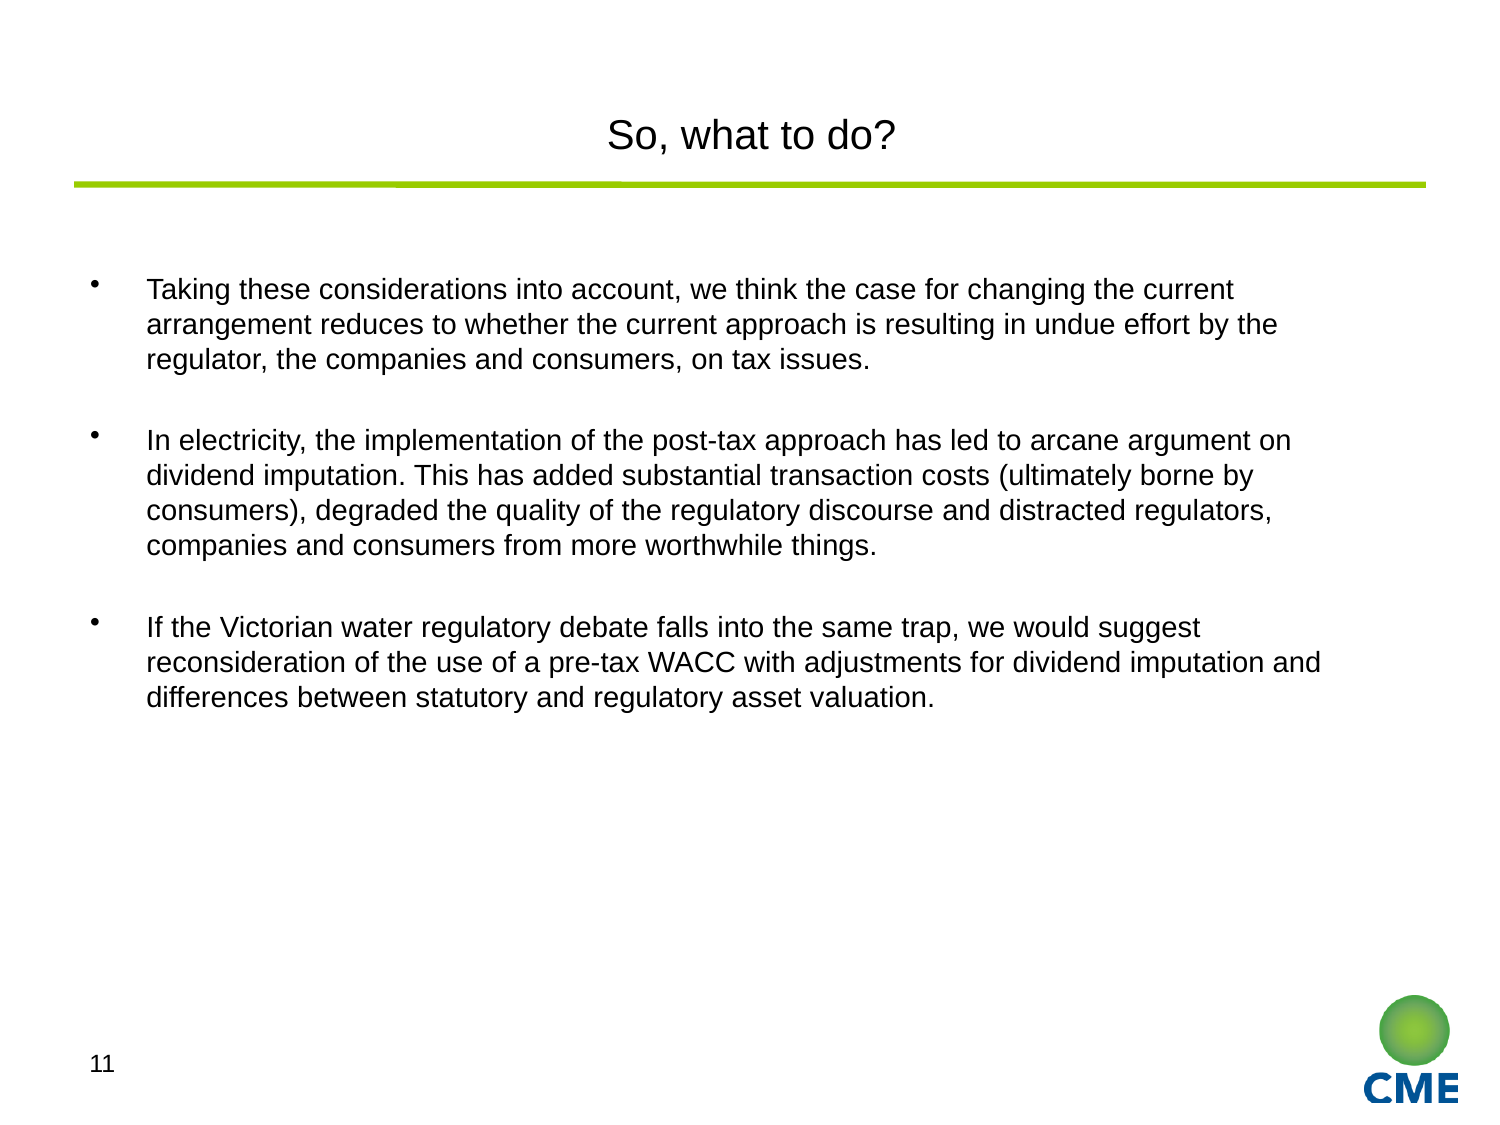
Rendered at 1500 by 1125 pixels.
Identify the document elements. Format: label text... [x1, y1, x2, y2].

slide_number 11 [74, 1009, 195, 1089]
list Taking these considerations into account, we think the case for changing the current arrangement reduces to whether the current approach is resulting in undue effort by the regulator, the companies and consumers, on tax issues. In electricity, the implementation of the post-tax approach has led to arcane argument on dividend imputation. This has added substantial transaction costs (ultimately borne by consumers), degraded the quality of the regulatory discourse and distracted regulators, companies and consumers from more worthwhile things. If the Victorian water regulatory debate falls into the same trap, we would suggest reconsideration of the use of a pre-tax WACC with adjustments for dividend imputation and differences between statutory and regulatory asset valuation. [75, 262, 1425, 938]
title So, what to do? [76, 78, 1427, 188]
